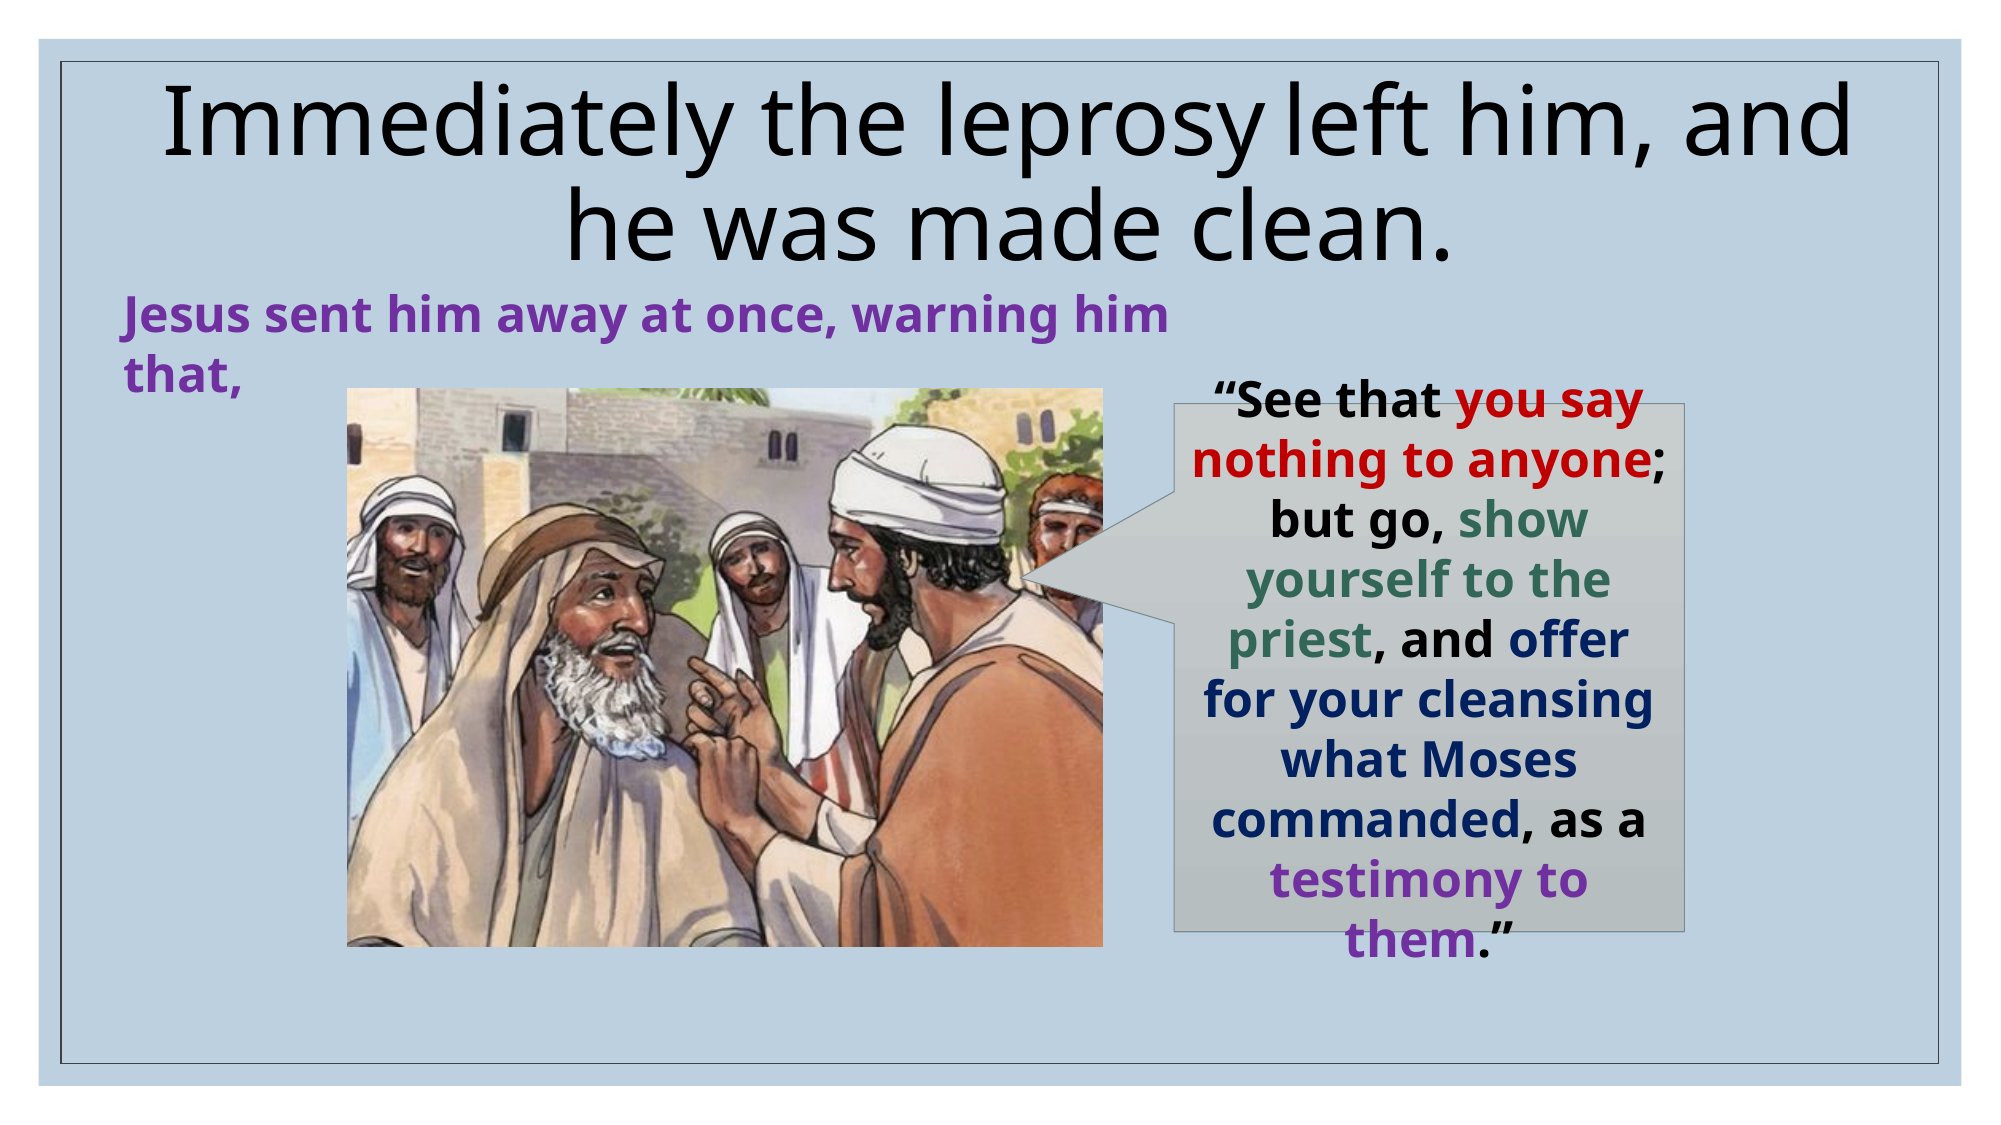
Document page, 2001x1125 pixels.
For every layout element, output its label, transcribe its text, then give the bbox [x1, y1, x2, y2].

text_box Jesus sent him away at once, warning him that, [108, 275, 1274, 411]
title Immediately the leprosy left him, and he was made clean. [80, 64, 1966, 289]
picture [347, 388, 1103, 947]
text_box “See that you say nothing to anyone; but go, show yourself to the priest, and offer for your cleansing what Moses commanded, as a testimony to them.” [1109, 403, 1685, 933]
